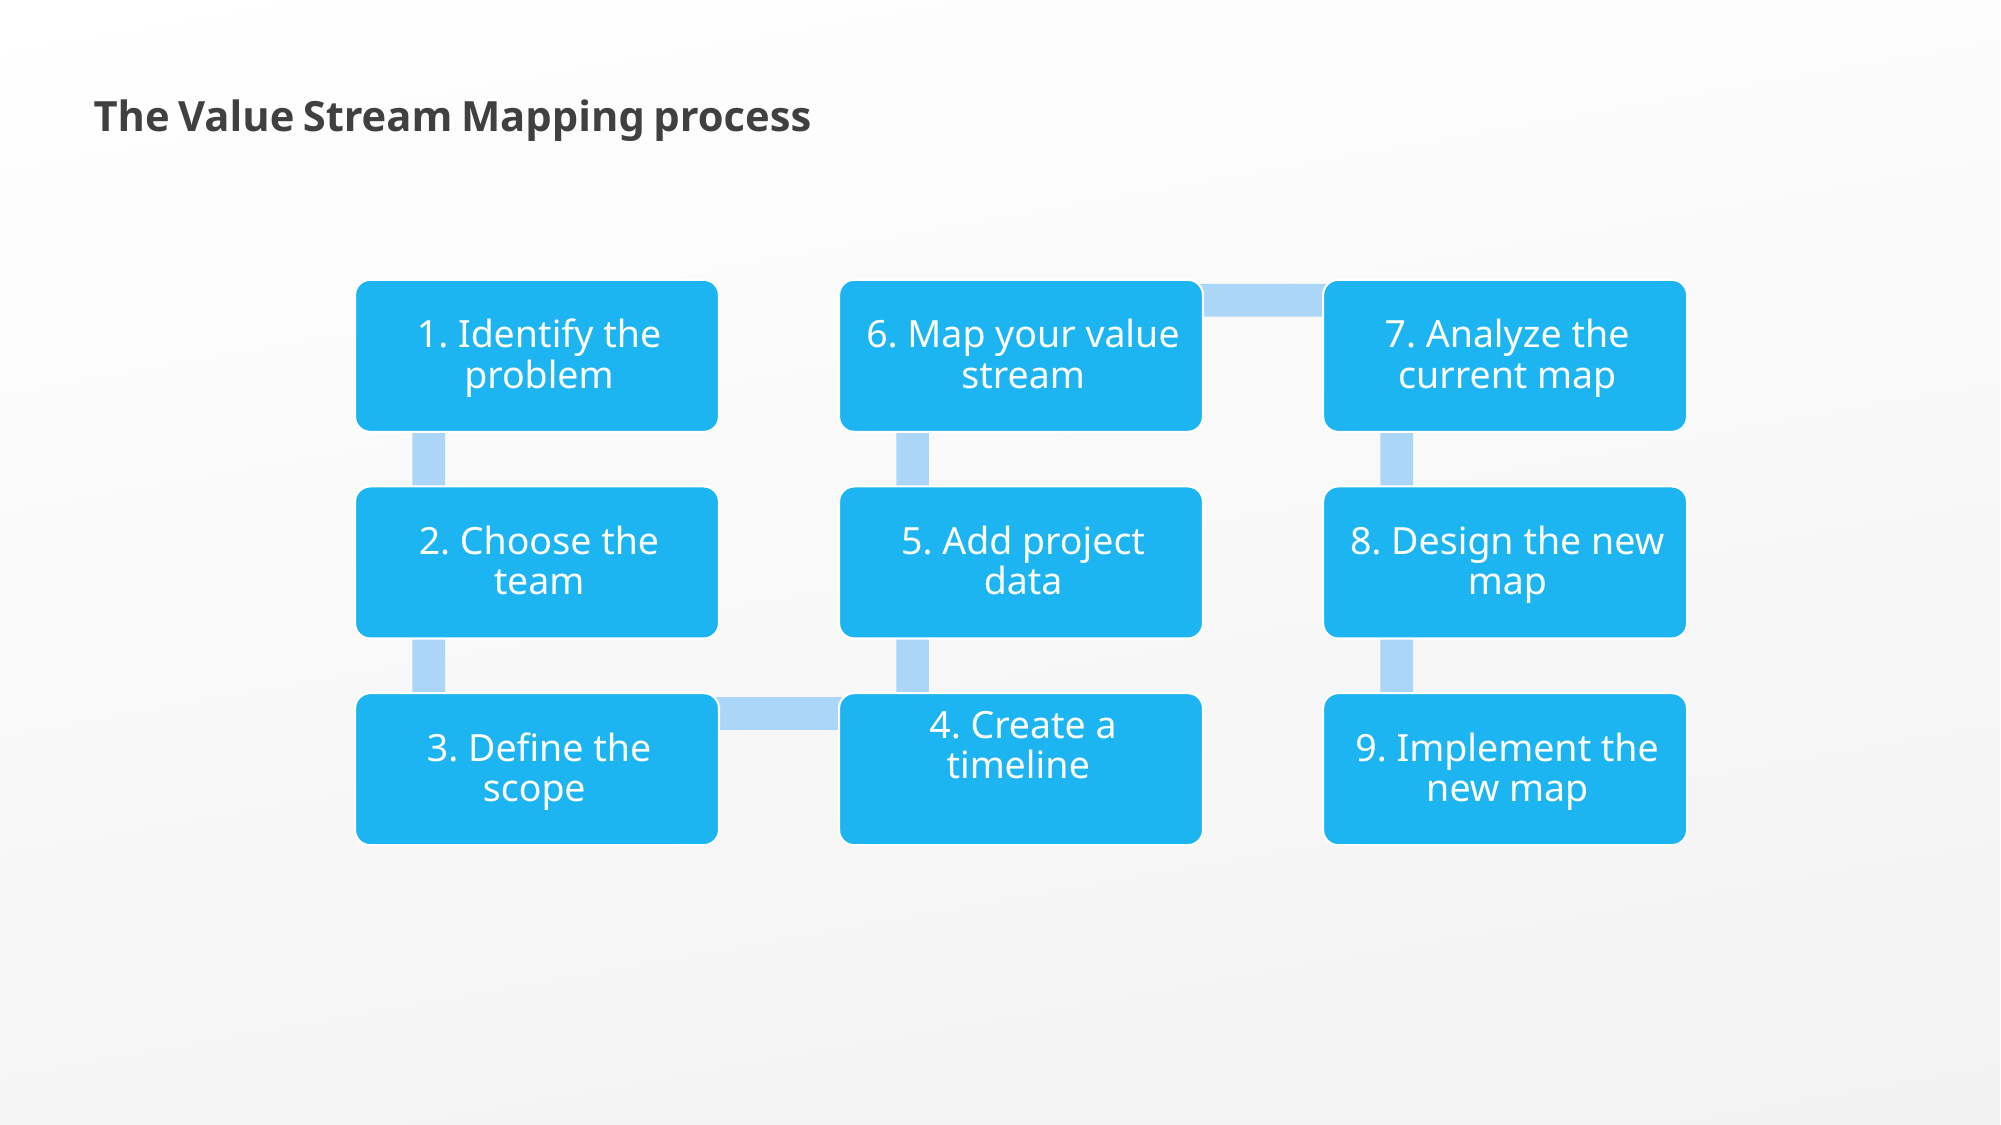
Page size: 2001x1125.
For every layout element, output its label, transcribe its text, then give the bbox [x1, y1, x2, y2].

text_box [354, 133, 1688, 992]
text_box The Value Stream Mapping process [78, 41, 1021, 195]
